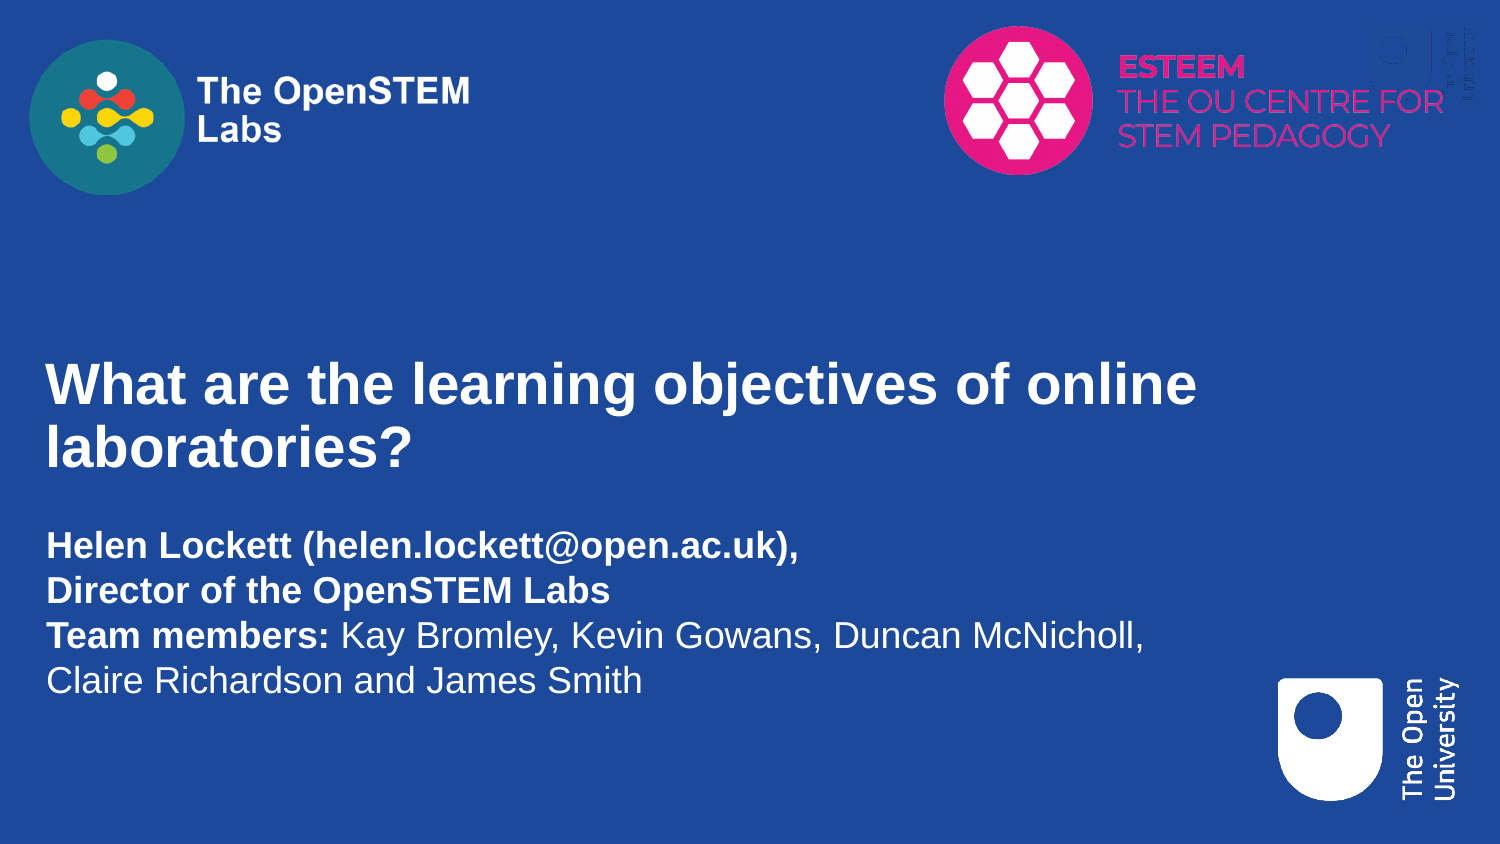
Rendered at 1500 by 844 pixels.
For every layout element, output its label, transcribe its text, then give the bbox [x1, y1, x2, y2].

picture [29, 38, 471, 196]
subtitle Helen Lockett (helen.lockett@open.ac.uk), Director of the OpenSTEM Labs Team members: Kay Bromley, Kevin Gowans, Duncan McNicholl, Claire Richardson and James Smith [46, 520, 1252, 727]
title What are the learning objectives of online laboratories? [45, 354, 1459, 546]
picture [1278, 677, 1459, 801]
picture [936, 20, 1476, 180]
